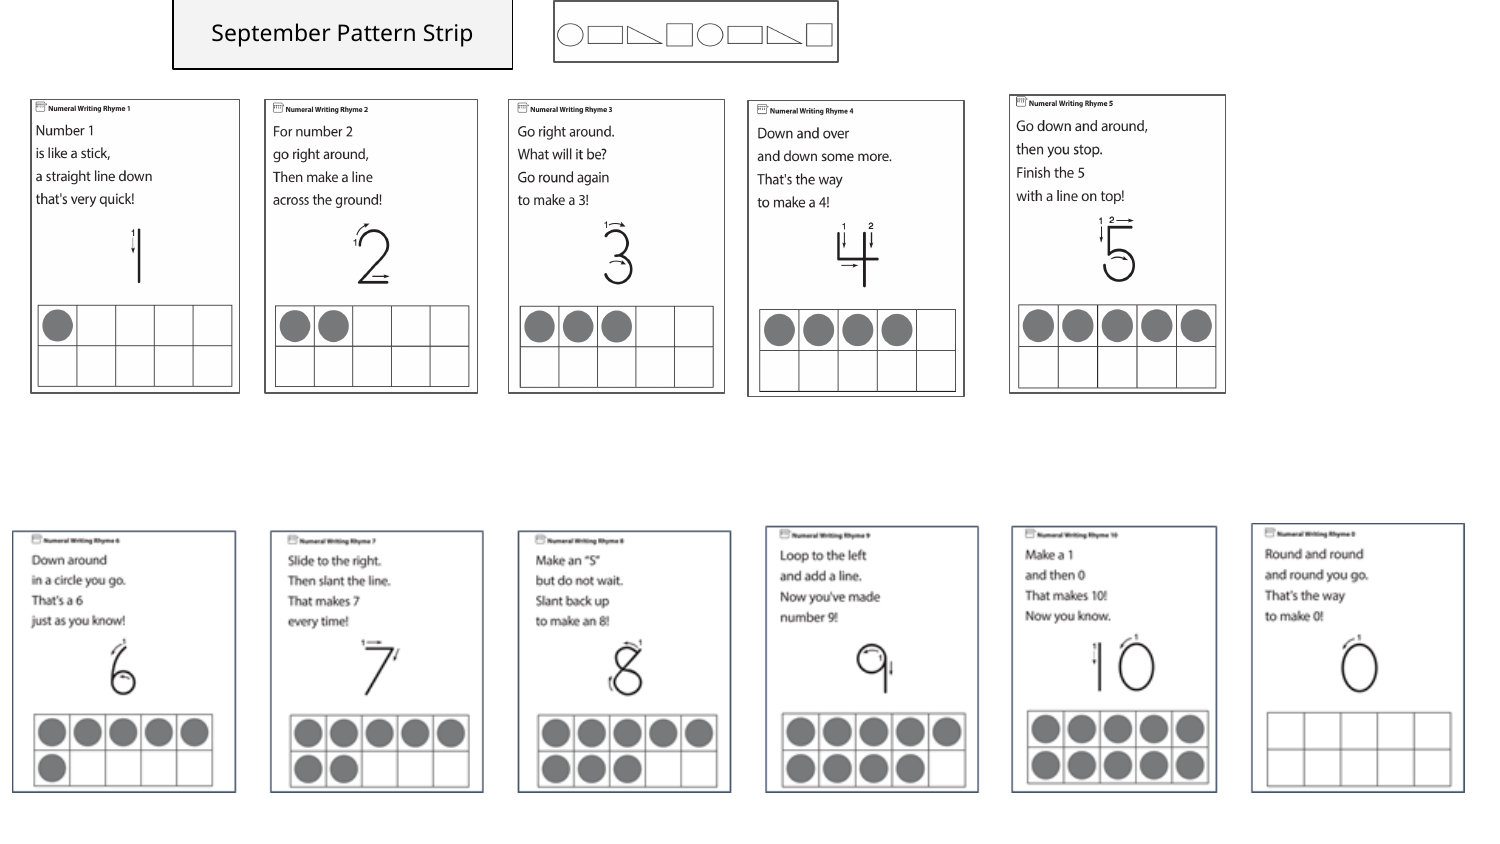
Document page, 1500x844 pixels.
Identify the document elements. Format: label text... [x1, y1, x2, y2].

picture [11, 523, 1466, 793]
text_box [31, 95, 1226, 396]
picture [555, 0, 837, 174]
text_box September Pattern Strip [172, 0, 513, 69]
